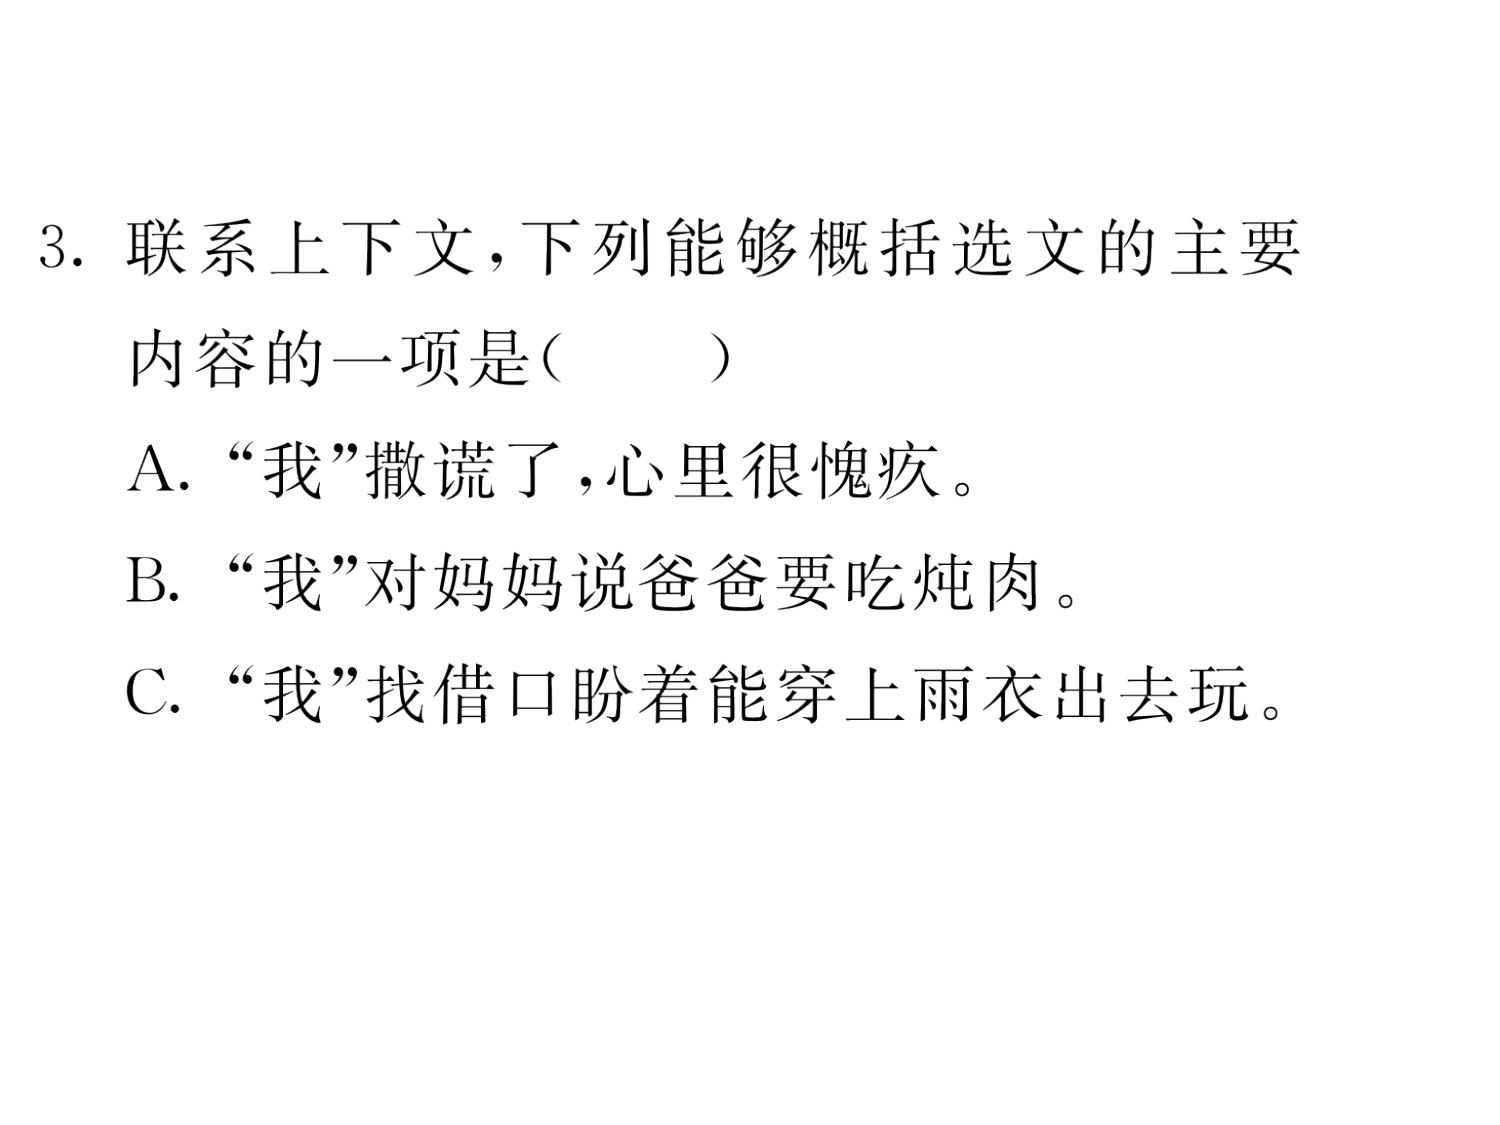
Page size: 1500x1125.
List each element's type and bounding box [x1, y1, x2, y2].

picture [35, 177, 1453, 754]
